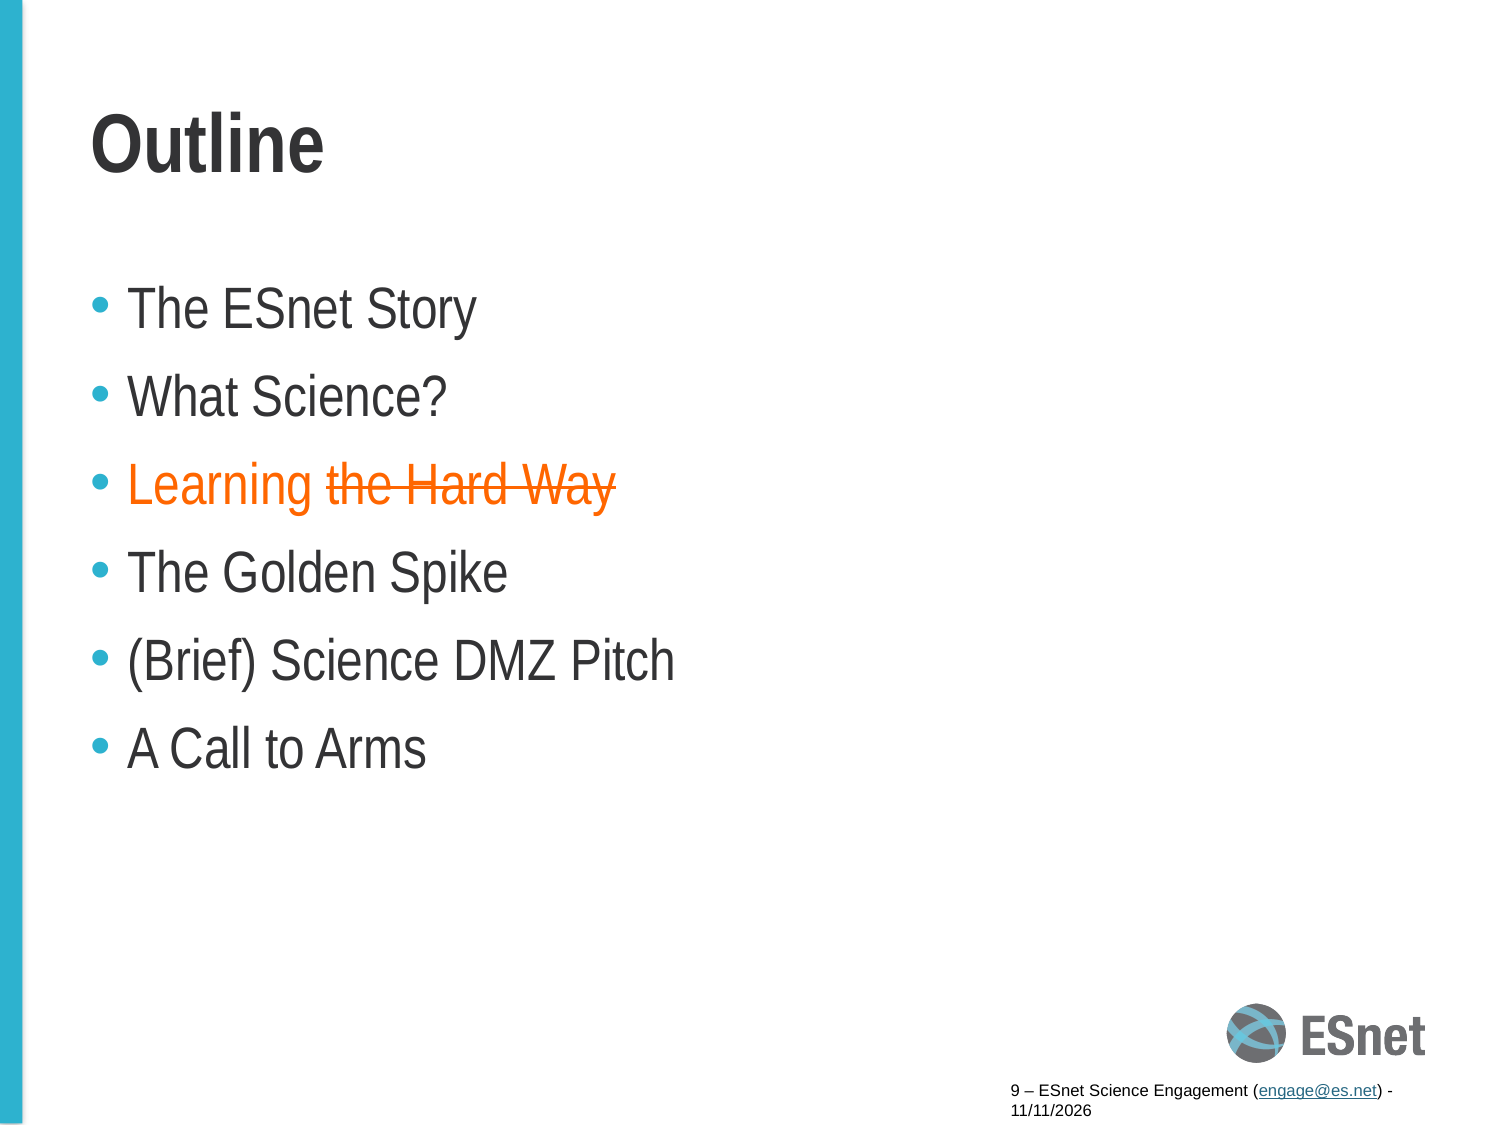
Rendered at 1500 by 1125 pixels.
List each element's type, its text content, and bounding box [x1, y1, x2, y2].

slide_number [995, 1084, 1485, 1115]
list The ESnet Story What Science? Learning the Hard Way The Golden Spike (Brief) Science DMZ Pitch A Call to Arms [75, 262, 1425, 976]
title Outline [75, 45, 1425, 233]
picture [1226, 1003, 1425, 1063]
